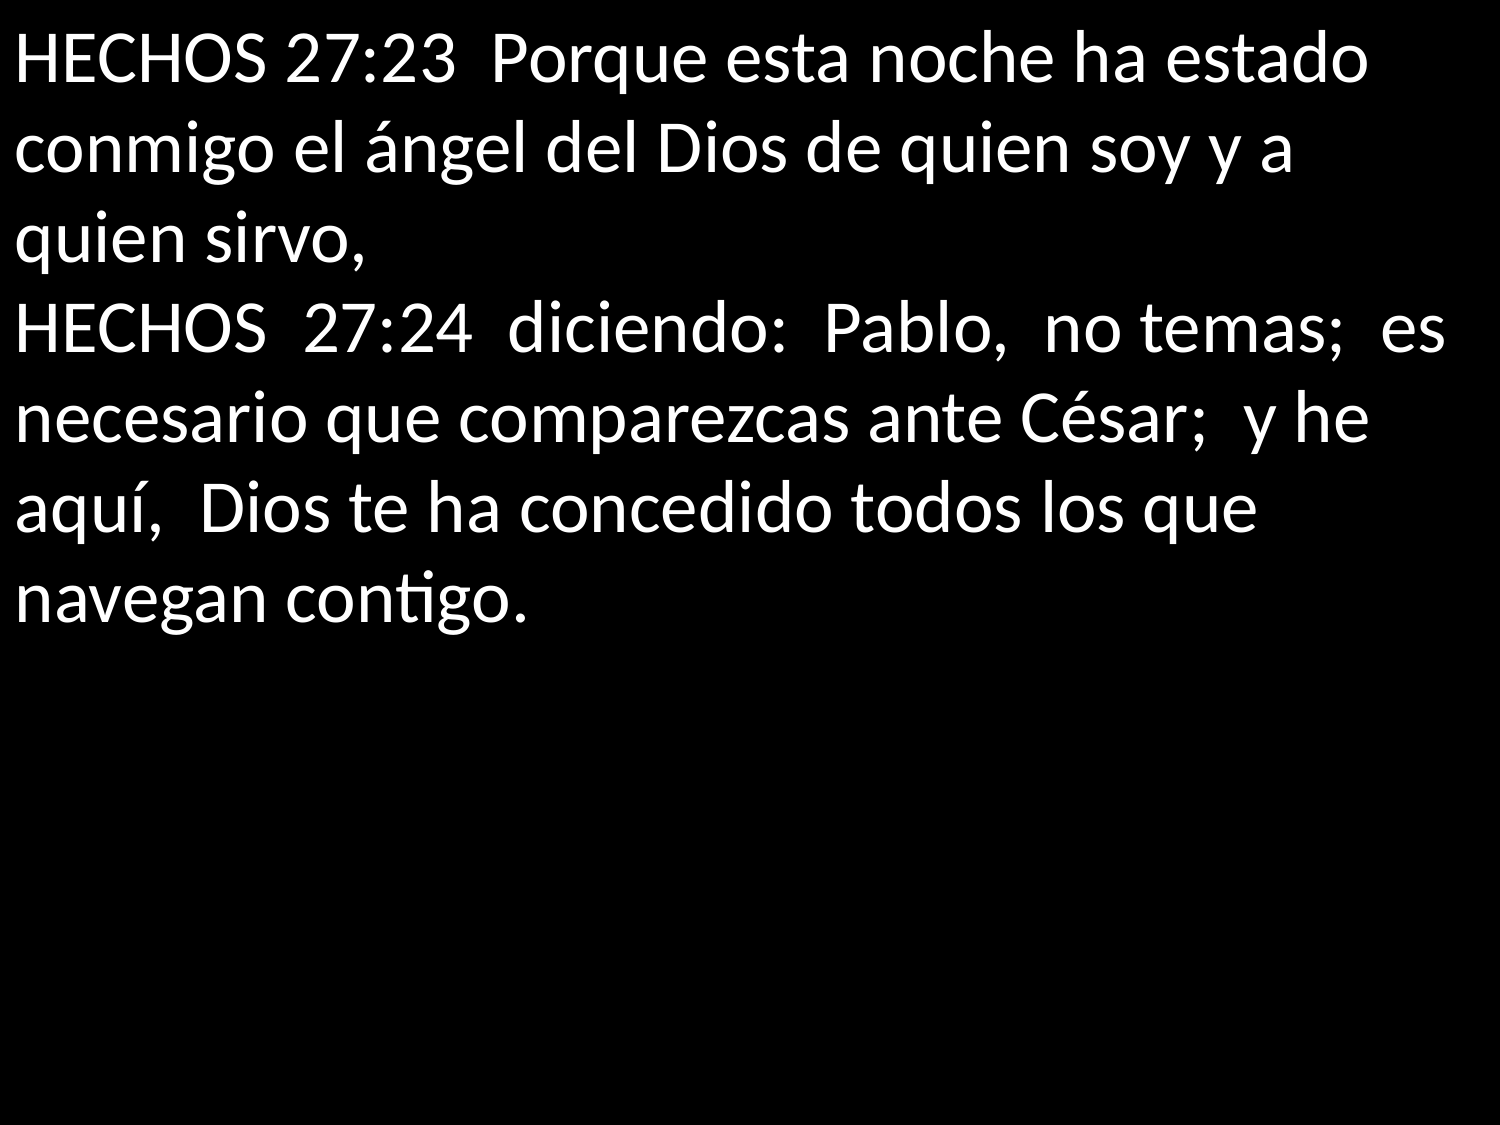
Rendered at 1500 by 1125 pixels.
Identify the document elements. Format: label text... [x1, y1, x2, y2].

text_box HECHOS 27:23 Porque esta noche ha estado conmigo el ángel del Dios de quien soy y a quien sirvo, HECHOS 27:24 diciendo: Pablo, no temas; es necesario que comparezcas ante César; y he aquí, Dios te ha concedido todos los que navegan contigo. [0, 0, 1500, 645]
